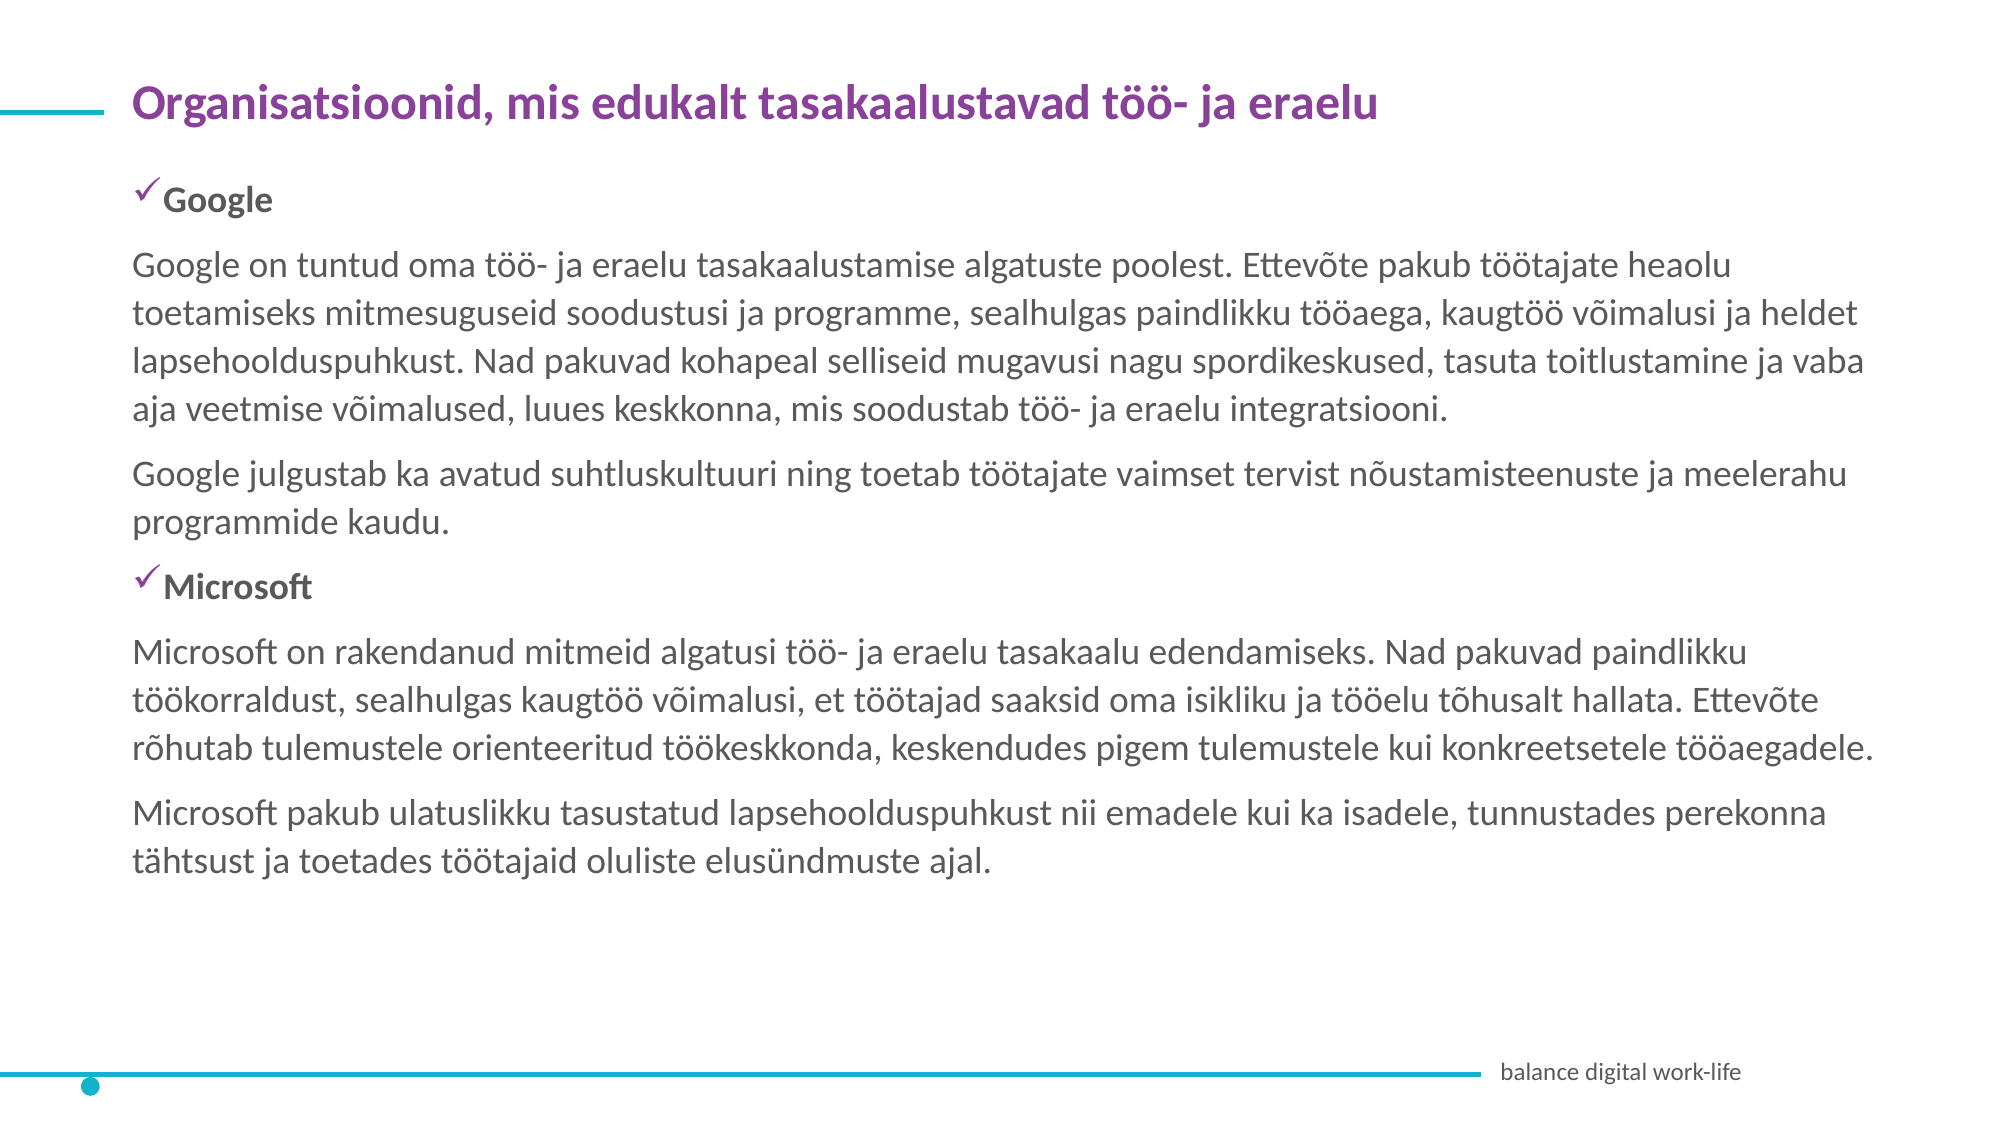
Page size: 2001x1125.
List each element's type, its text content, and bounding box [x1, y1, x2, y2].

list Google Google on tuntud oma töö- ja eraelu tasakaalustamise algatuste poolest. Ettevõte pakub töötajate heaolu toetamiseks mitmesuguseid soodustusi ja programme, sealhulgas paindlikku tööaega, kaugtöö võimalusi ja heldet lapsehoolduspuhkust. Nad pakuvad kohapeal selliseid mugavusi nagu spordikeskused, tasuta toitlustamine ja vaba aja veetmise võimalused, luues keskkonna, mis soodustab töö- ja eraelu integratsiooni. Google julgustab ka avatud suhtluskultuuri ning toetab töötajate vaimset tervist nõustamisteenuste ja meelerahu programmide kaudu. Microsoft Microsoft on rakendanud mitmeid algatusi töö- ja eraelu tasakaalu edendamiseks. Nad pakuvad paindlikku töökorraldust, sealhulgas kaugtöö võimalusi, et töötajad saaksid oma isikliku ja tööelu tõhusalt hallata. Ettevõte rõhutab tulemustele orienteeritud töökeskkonda, keskendudes pigem tulemustele kui konkreetsetele tööaegadele. Microsoft pakub ulatuslikku tasustatud lapsehoolduspuhkust nii emadele kui ka isadele, tunnustades perekonna tähtsust ja toetades töötajaid oluliste elusündmuste ajal. [117, 165, 1895, 961]
list Organisatsioonid, mis edukalt tasakaalustavad töö- ja eraelu [117, 69, 1895, 165]
